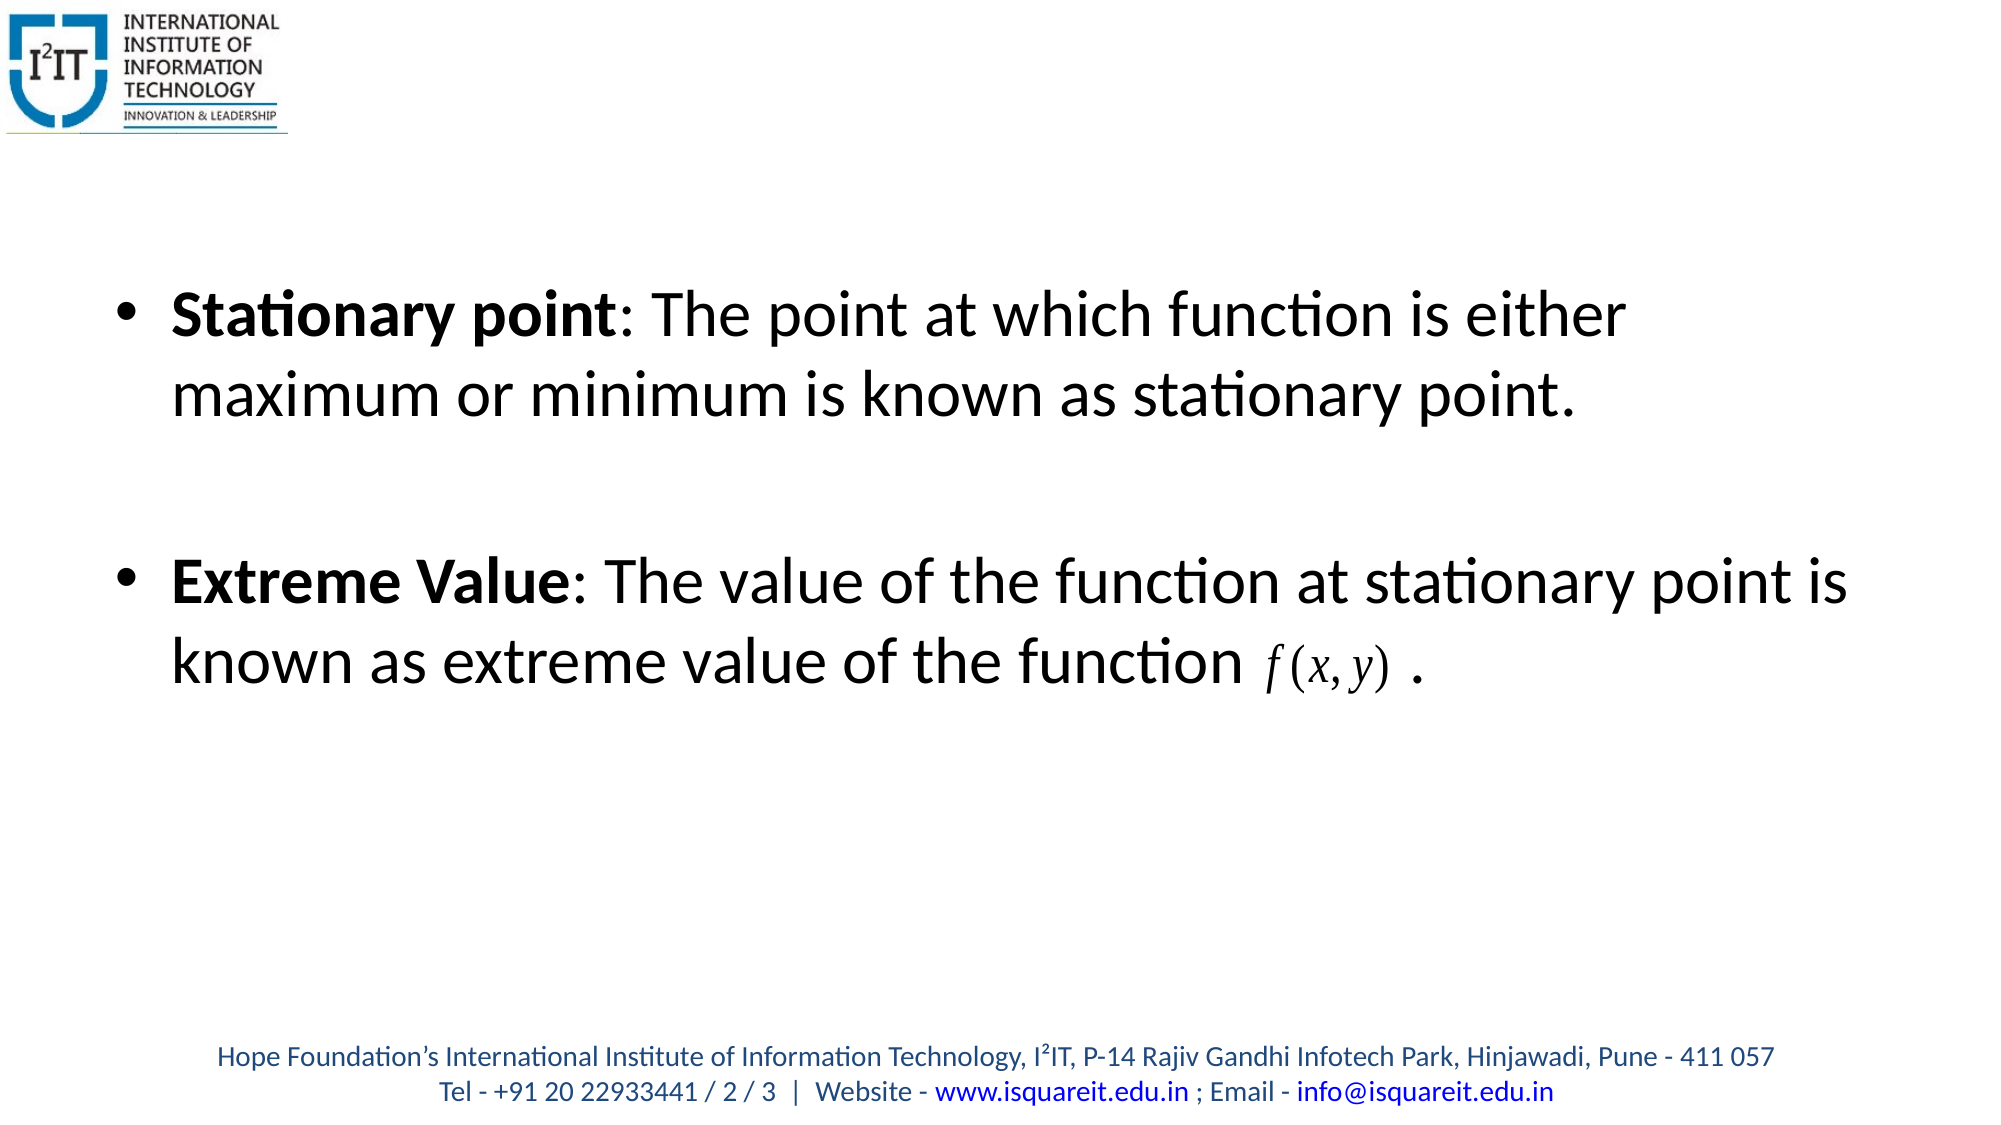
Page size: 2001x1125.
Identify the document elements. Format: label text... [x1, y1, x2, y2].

list Stationary point: The point at which function is either maximum or minimum is known as stationary point. Extreme Value: The value of the function at stationary point is known as extreme value of the function . [99, 262, 1900, 1005]
text_box Hope Foundation’s International Institute of Information Technology, I²IT, P-14 Rajiv Gandhi Infotech Park, Hinjawadi, Pune - 411 057 Tel - +91 20 22933441 / 2 / 3 | Website - www.isquareit.edu.in ; Email - info@isquareit.edu.in [0, 1042, 2000, 1103]
picture [0, 0, 288, 134]
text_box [1250, 631, 1399, 706]
